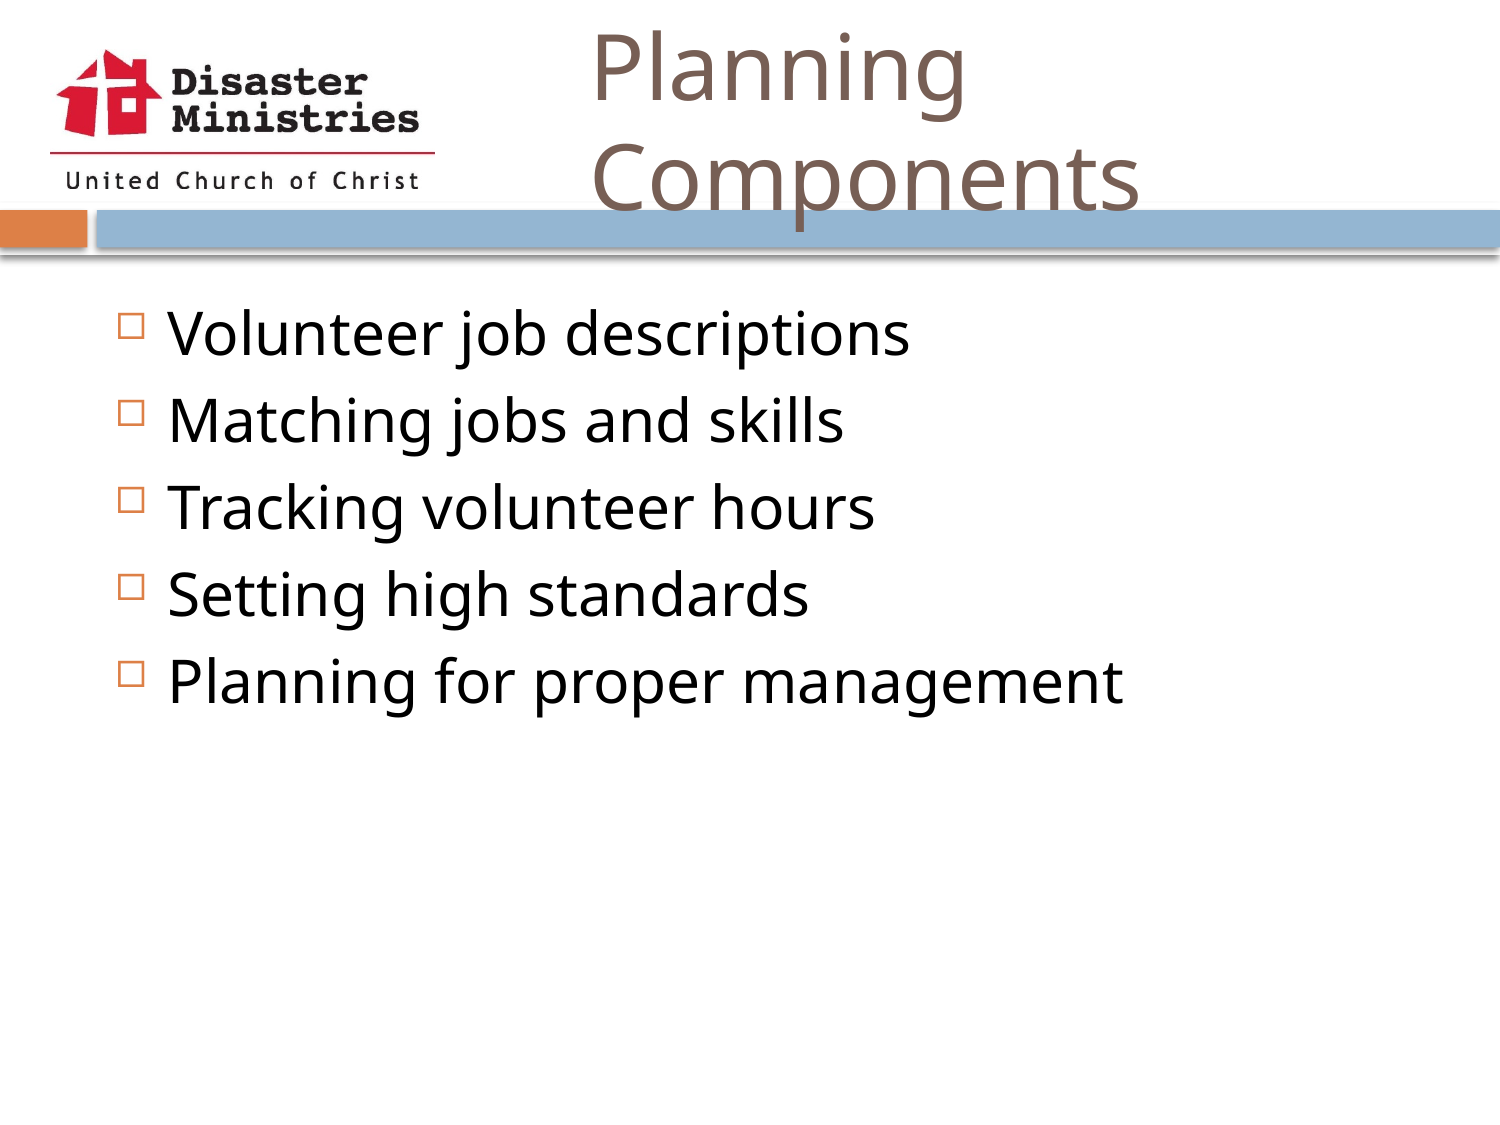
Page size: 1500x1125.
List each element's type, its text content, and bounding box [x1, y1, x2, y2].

picture [49, 49, 435, 190]
title Planning Components [575, 37, 1438, 200]
list Volunteer job descriptions Matching jobs and skills Tracking volunteer hours Setting high standards Planning for proper management [100, 287, 1438, 1000]
